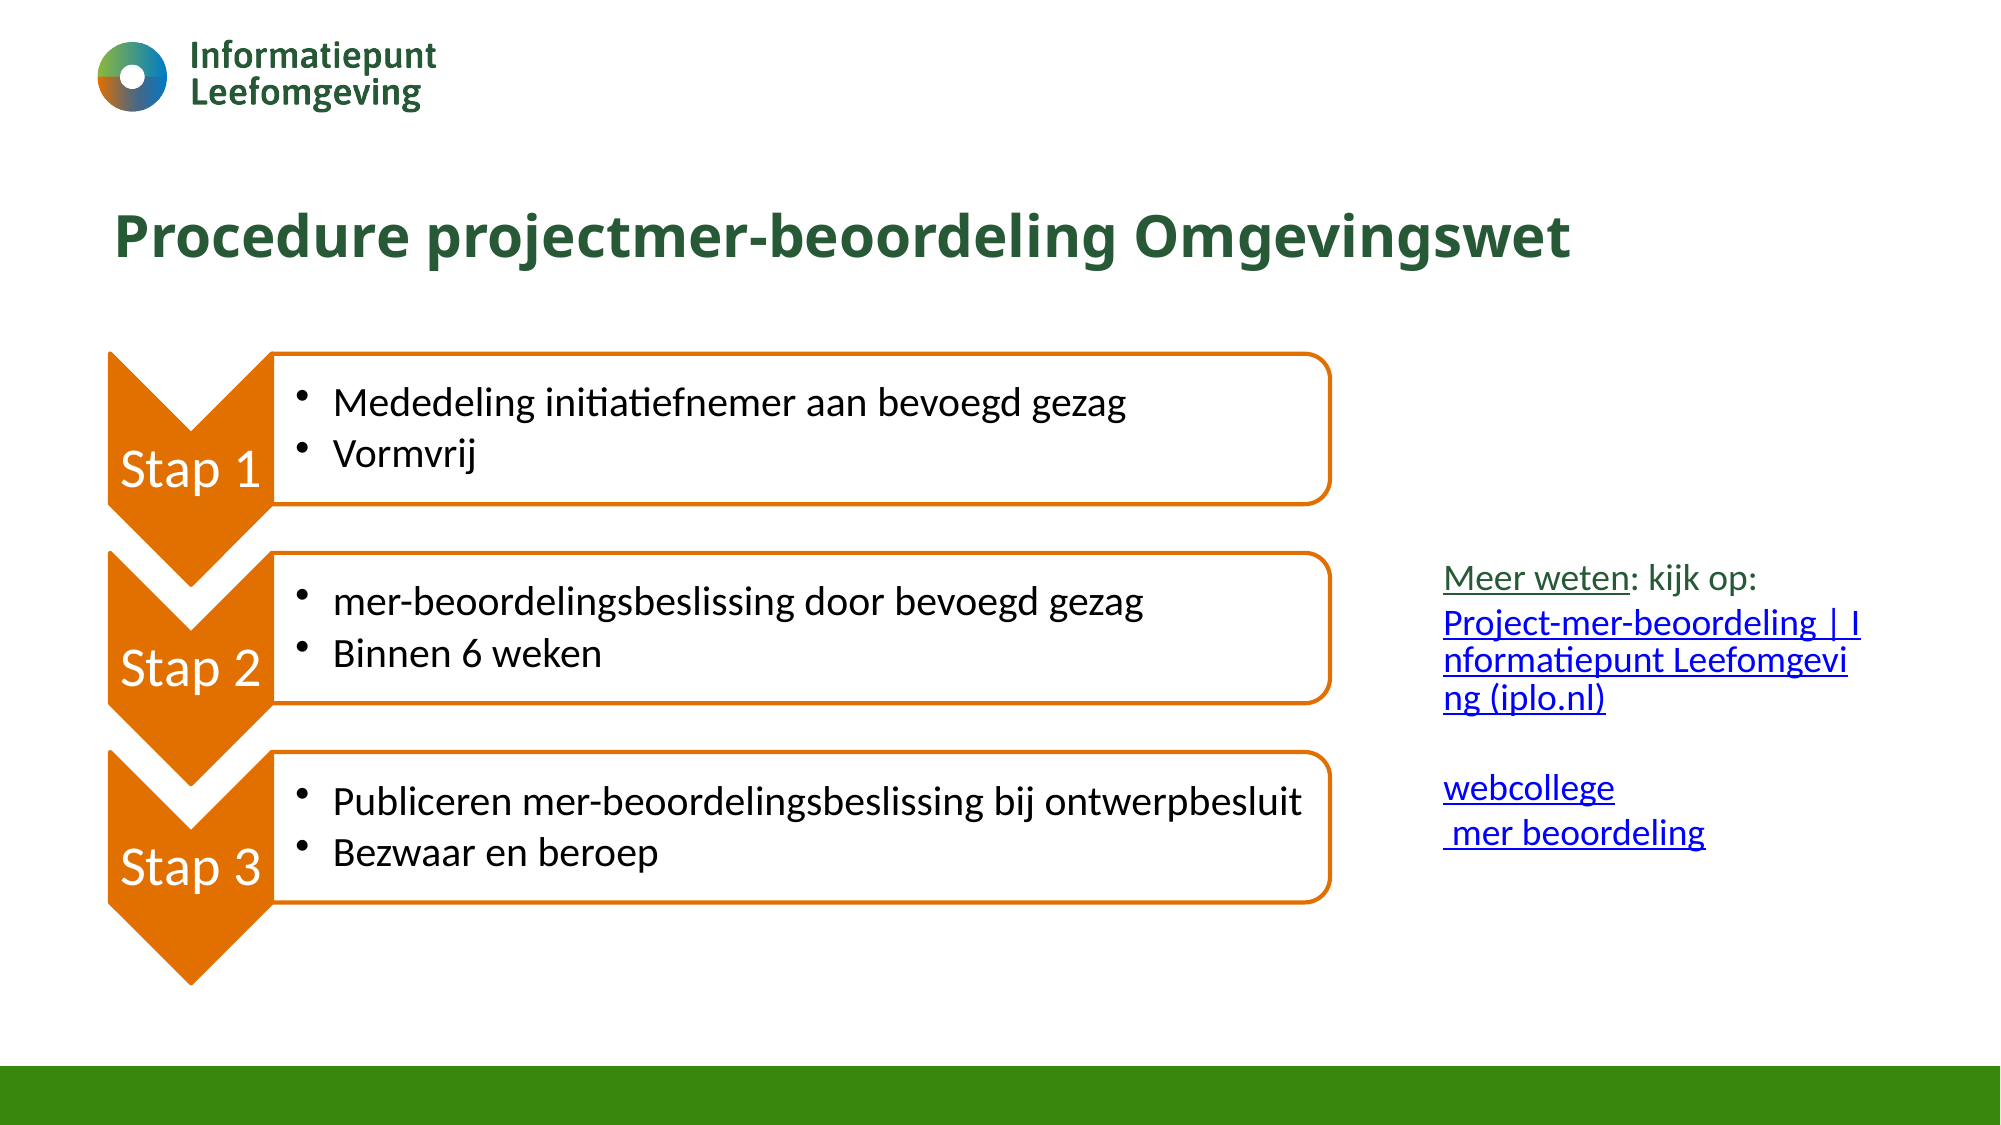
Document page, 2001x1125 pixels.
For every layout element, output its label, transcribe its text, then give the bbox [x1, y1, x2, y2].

picture [68, 12, 513, 142]
text_box Meer weten: kijk op: Project-mer-beoordeling | Informatiepunt Leefomgeving (iplo.nl) webcollege mer beoordeling [1428, 545, 1880, 830]
title Procedure projectmer-beoordeling Omgevingswet [98, 191, 1899, 301]
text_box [109, 353, 1331, 984]
